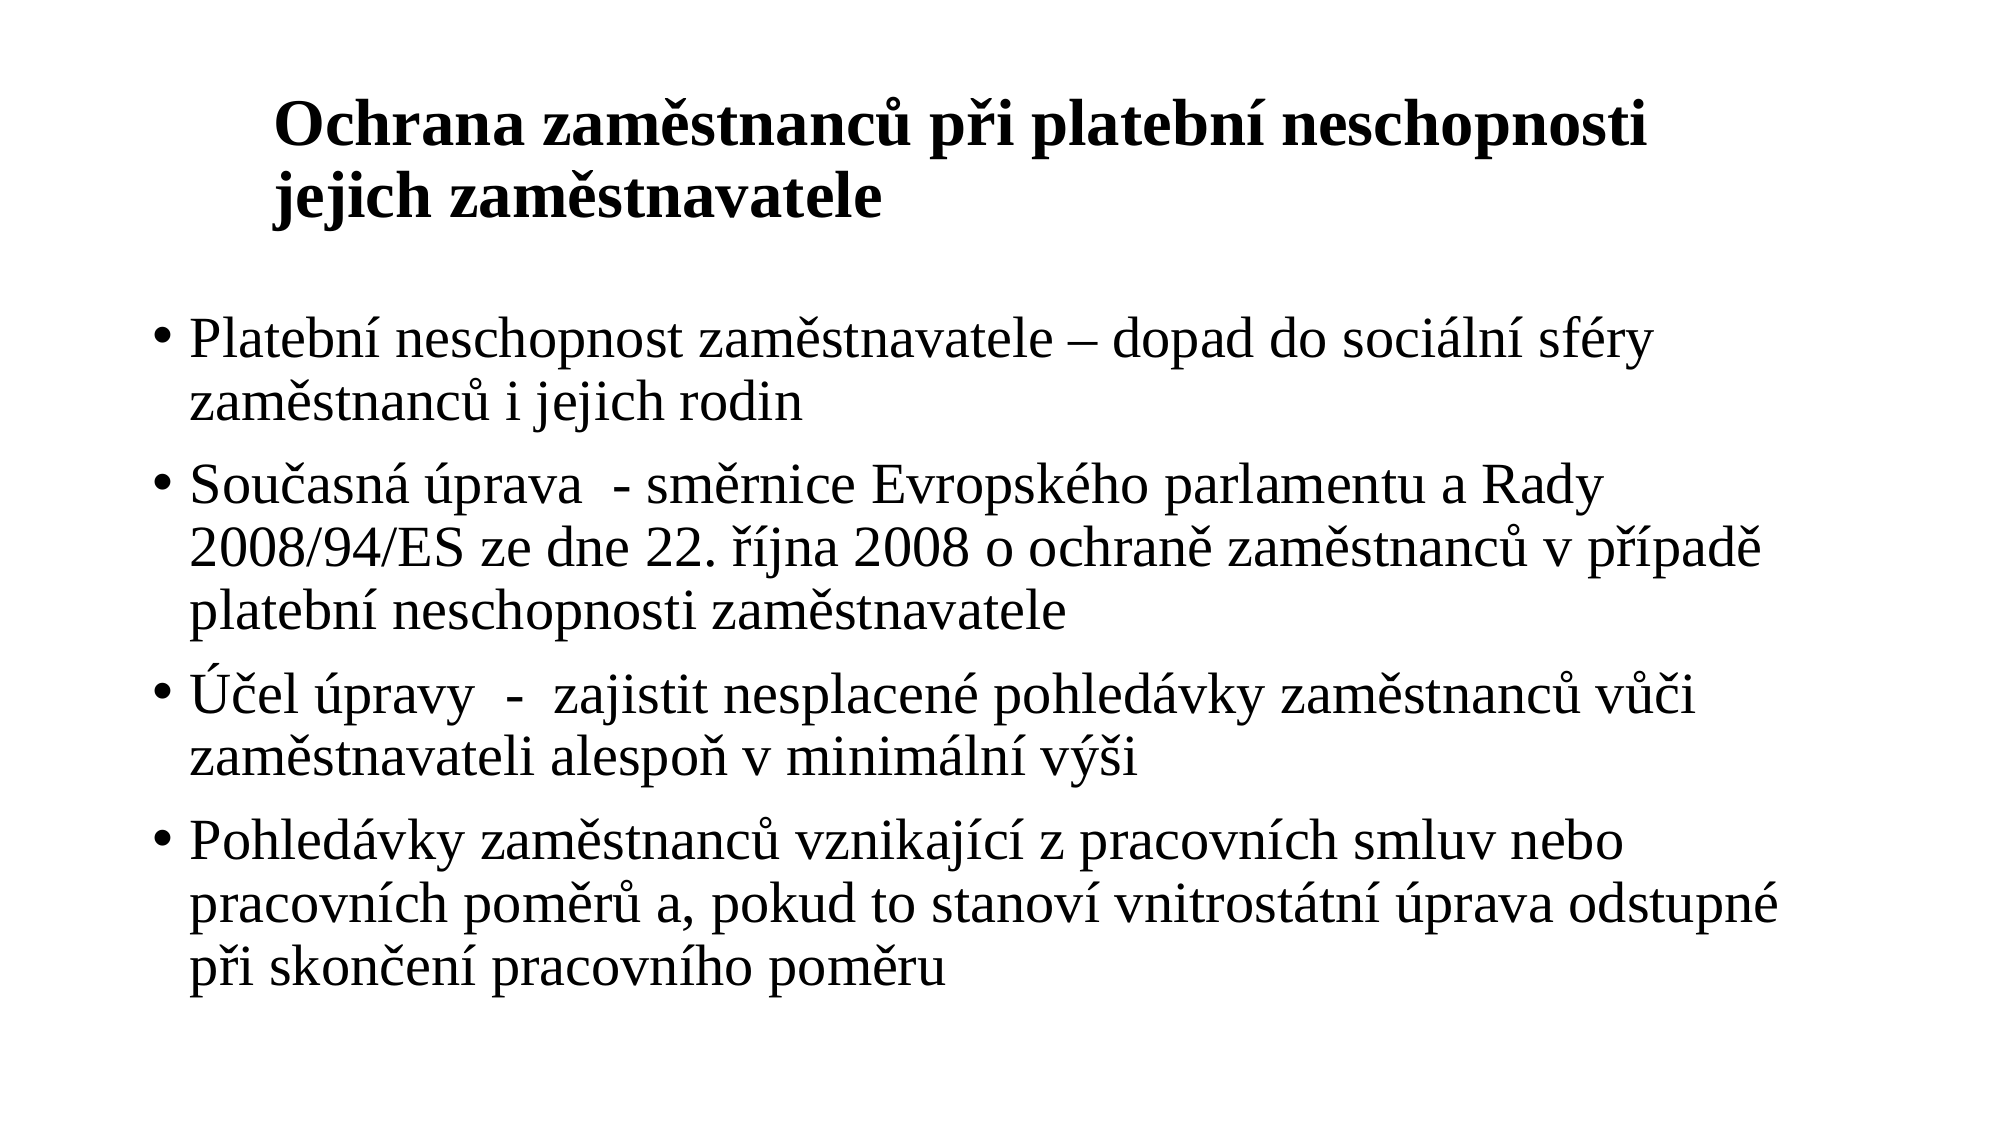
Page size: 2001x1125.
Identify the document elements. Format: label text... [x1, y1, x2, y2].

list Platební neschopnost zaměstnavatele – dopad do sociální sféry zaměstnanců i jejich rodin Současná úprava - směrnice Evropského parlamentu a Rady 2008/94/ES ze dne 22. října 2008 o ochraně zaměstnanců v případě platební neschopnosti zaměstnavatele Účel úpravy - zajistit nesplacené pohledávky zaměstnanců vůči zaměstnavateli alespoň v minimální výši Pohledávky zaměstnanců vznikající z pracovních smluv nebo pracovních poměrů a, pokud to stanoví vnitrostátní úprava odstupné při skončení pracovního poměru [137, 299, 1863, 1014]
title Ochrana zaměstnanců při platební neschopnosti jejich zaměstnavatele [258, 78, 1750, 243]
